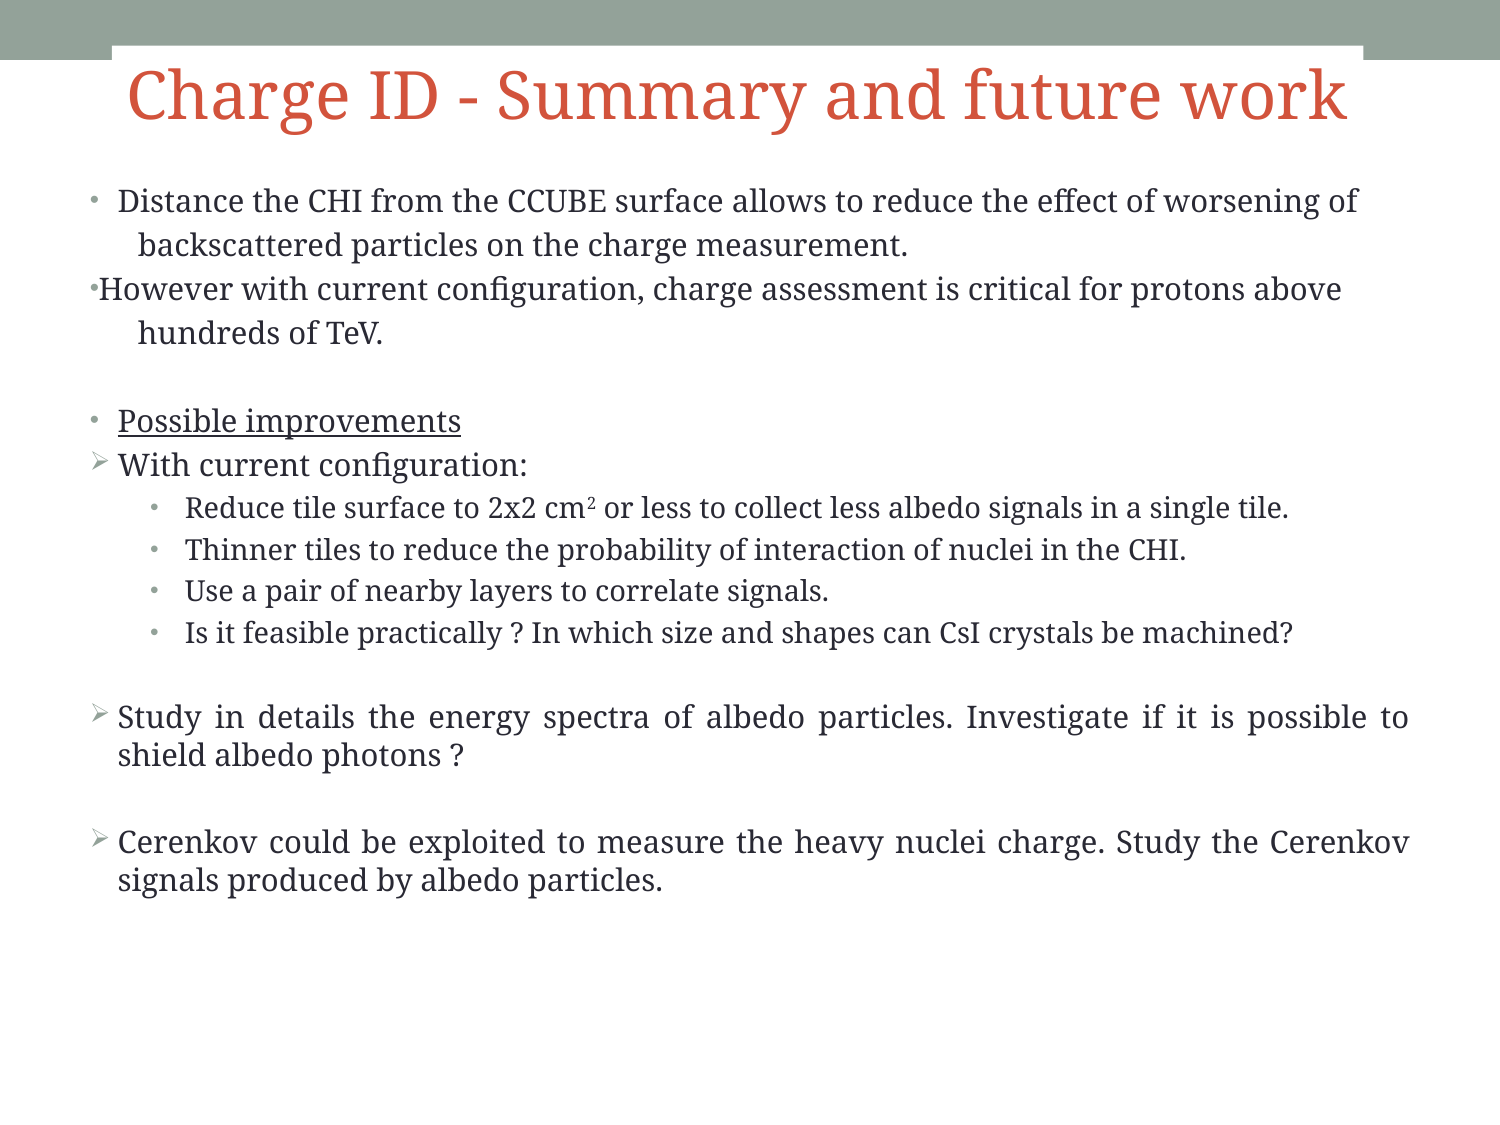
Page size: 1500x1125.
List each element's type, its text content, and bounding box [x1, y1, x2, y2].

list Distance the CHI from the CCUBE surface allows to reduce the effect of worsening of backscattered particles on the charge measurement. However with current configuration, charge assessment is critical for protons above hundreds of TeV. Possible improvements With current configuration: Reduce tile surface to 2x2 cm2 or less to collect less albedo signals in a single tile. Thinner tiles to reduce the probability of interaction of nuclei in the CHI. Use a pair of nearby layers to correlate signals. Is it feasible practically ? In which size and shapes can CsI crystals be machined? Study in details the energy spectra of albedo particles. Investigate if it is possible to shield albedo photons ? Cerenkov could be exploited to measure the heavy nuclei charge. Study the Cerenkov signals produced by albedo particles. [74, 173, 1426, 917]
text_box Charge ID - Summary and future work [111, 45, 1364, 141]
